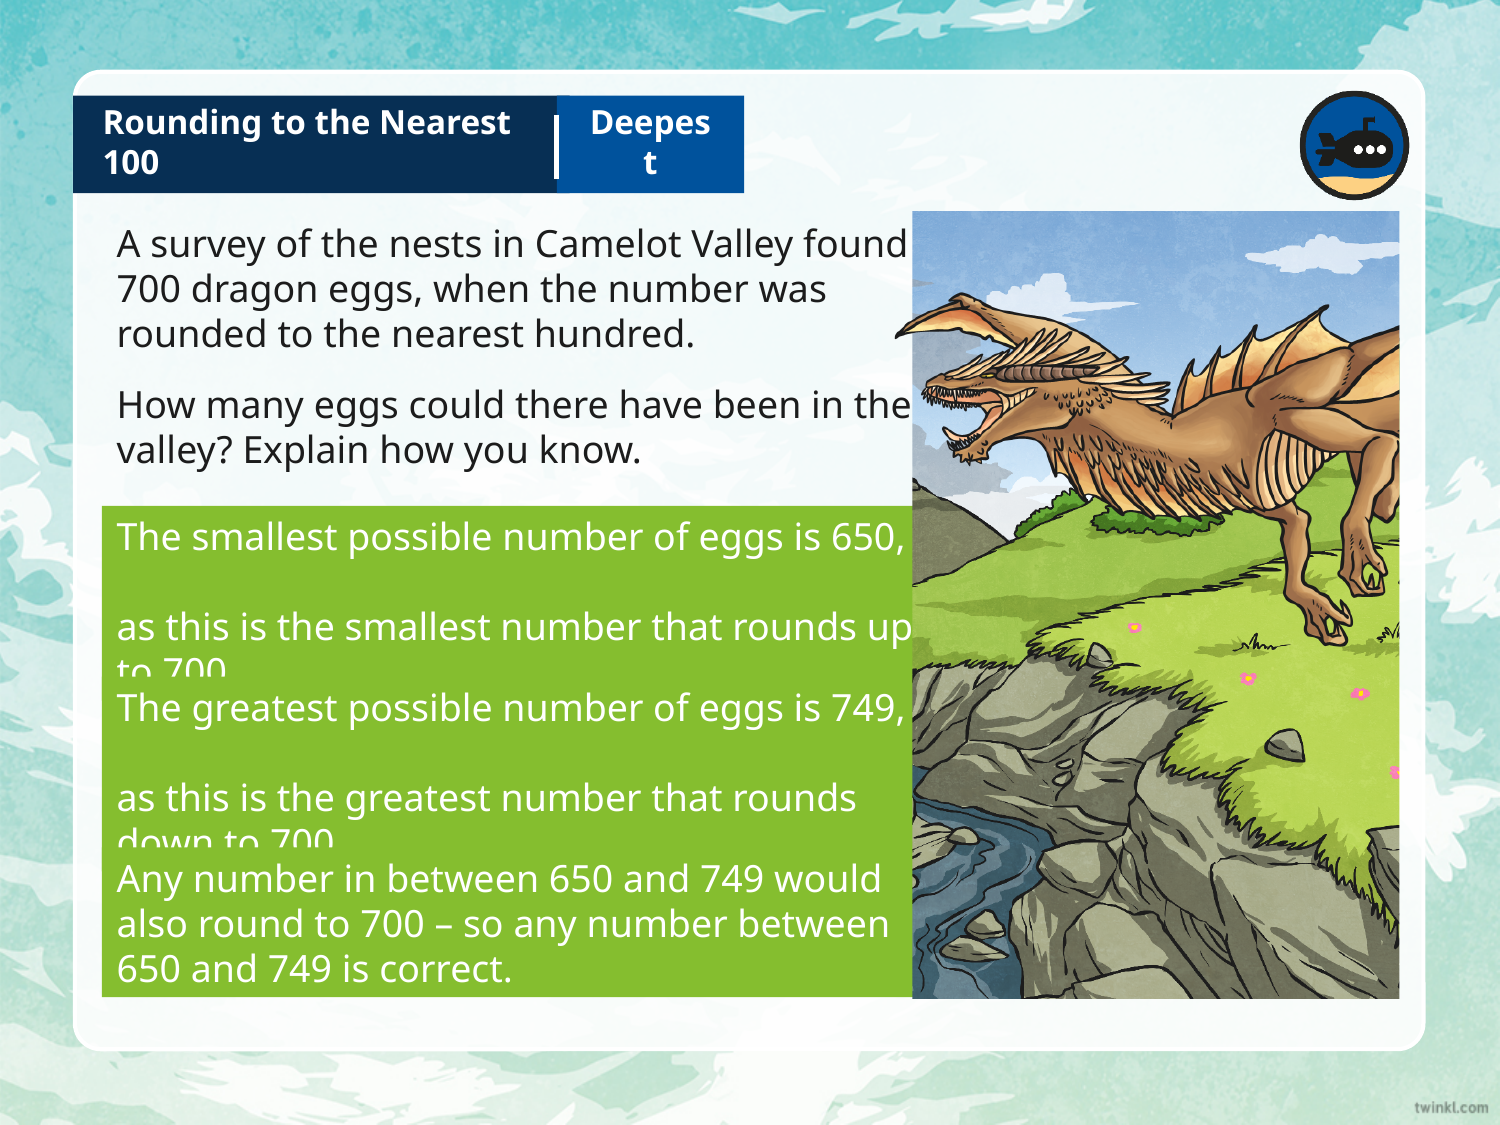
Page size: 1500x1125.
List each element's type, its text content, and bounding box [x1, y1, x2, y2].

text_box How many eggs could there have been in the valley? Explain how you know. [101, 373, 894, 479]
text_box Any number in between 650 and 749 would also round to 700 – so any number between 650 and 749 is correct. [101, 847, 912, 998]
picture [0, 0, 1500, 1125]
text_box Rounding to the Nearest 100 [73, 95, 556, 194]
text_box The greatest possible number of eggs is 749, as this is the greatest number that rounds down to 700. [101, 676, 912, 847]
text_box Deepest [556, 95, 745, 194]
text_box A survey of the nests in Camelot Valley found 700 dragon eggs, when the number was rounded to the nearest hundred. [101, 212, 894, 363]
text_box The smallest possible number of eggs is 650, as this is the smallest number that rounds up to 700. [101, 505, 912, 676]
